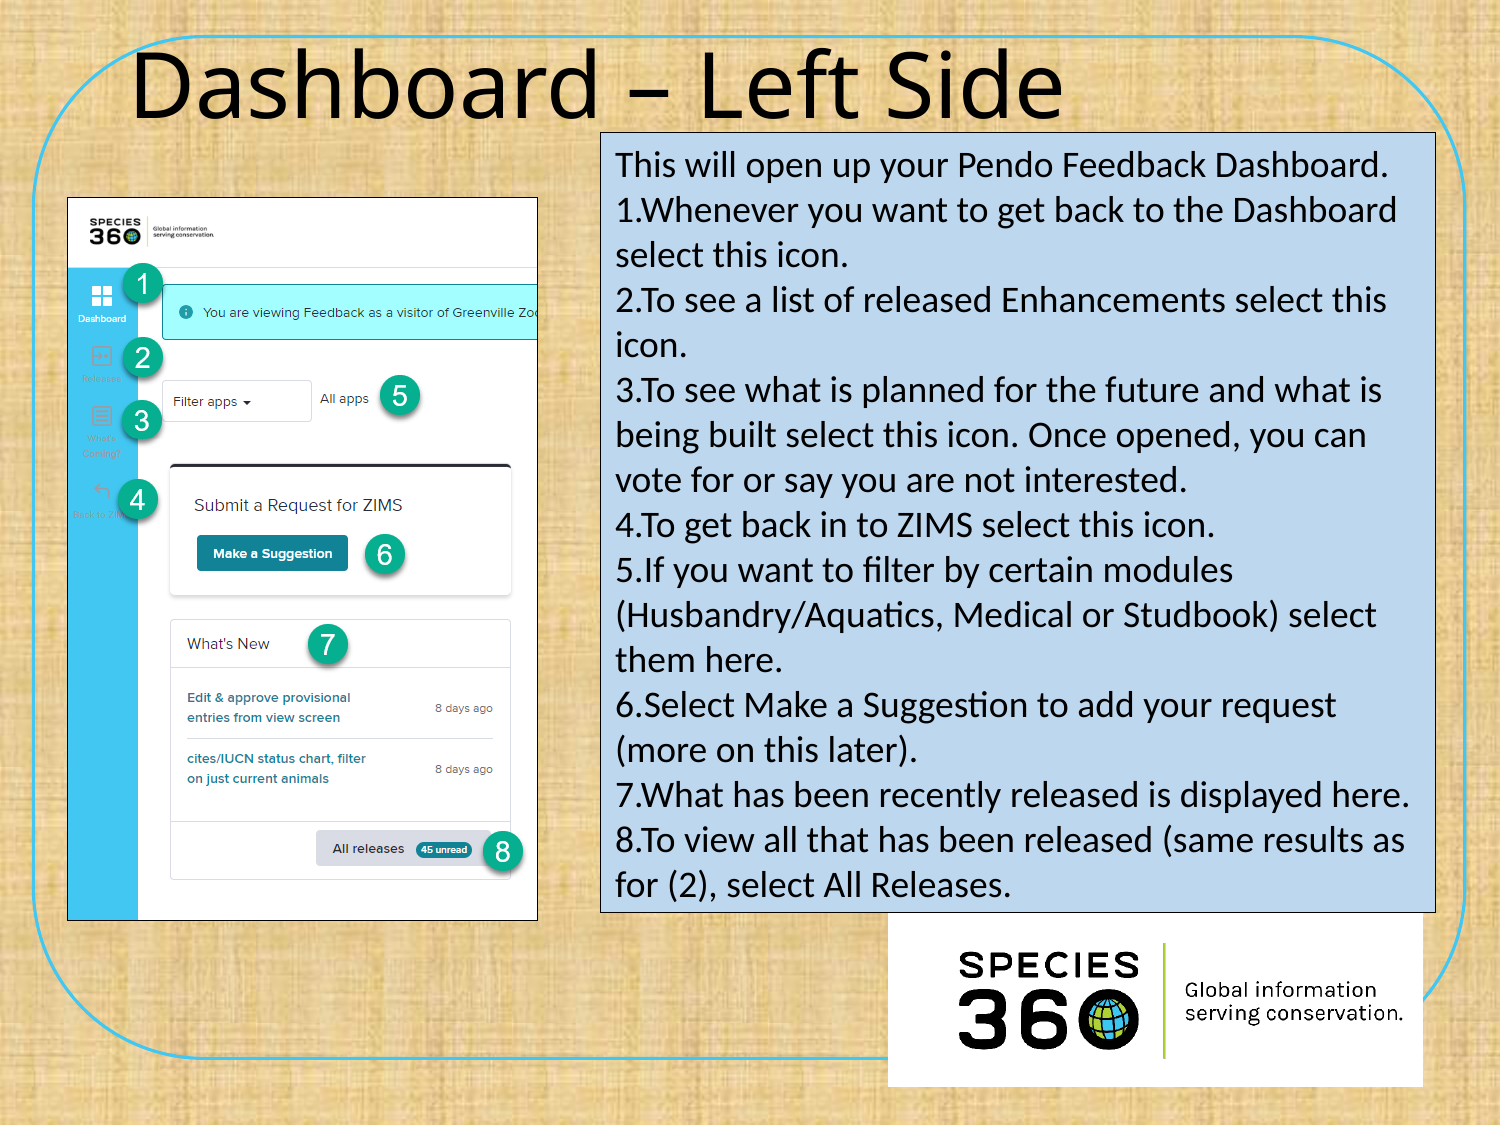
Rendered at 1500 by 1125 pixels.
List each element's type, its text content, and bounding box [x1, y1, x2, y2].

text_box [32, 61, 888, 1060]
title Dashboard – Left Side [113, 0, 1407, 198]
picture [954, 935, 1408, 1066]
text_box This will open up your Pendo Feedback Dashboard. 1.Whenever you want to get back to the Dashboard select this icon. 2.To see a list of released Enhancements select this icon. 3.To see what is planned for the future and what is being built select this icon. Once opened, you can vote for or say you are not interested. 4.To get back in to ZIMS select this icon. 5.If you want to filter by certain modules (Husbandry/Aquatics, Medical or Studbook) select them here. 6.Select Make a Suggestion to add your request (more on this later). 7.What has been recently released is displayed here. 8.To view all that has been released (same results as for (2), select All Releases. [600, 132, 1436, 913]
text_box [888, 913, 1423, 1087]
text_box [1407, 77, 1466, 1002]
picture [0, 0, 1500, 1125]
picture [67, 197, 538, 921]
